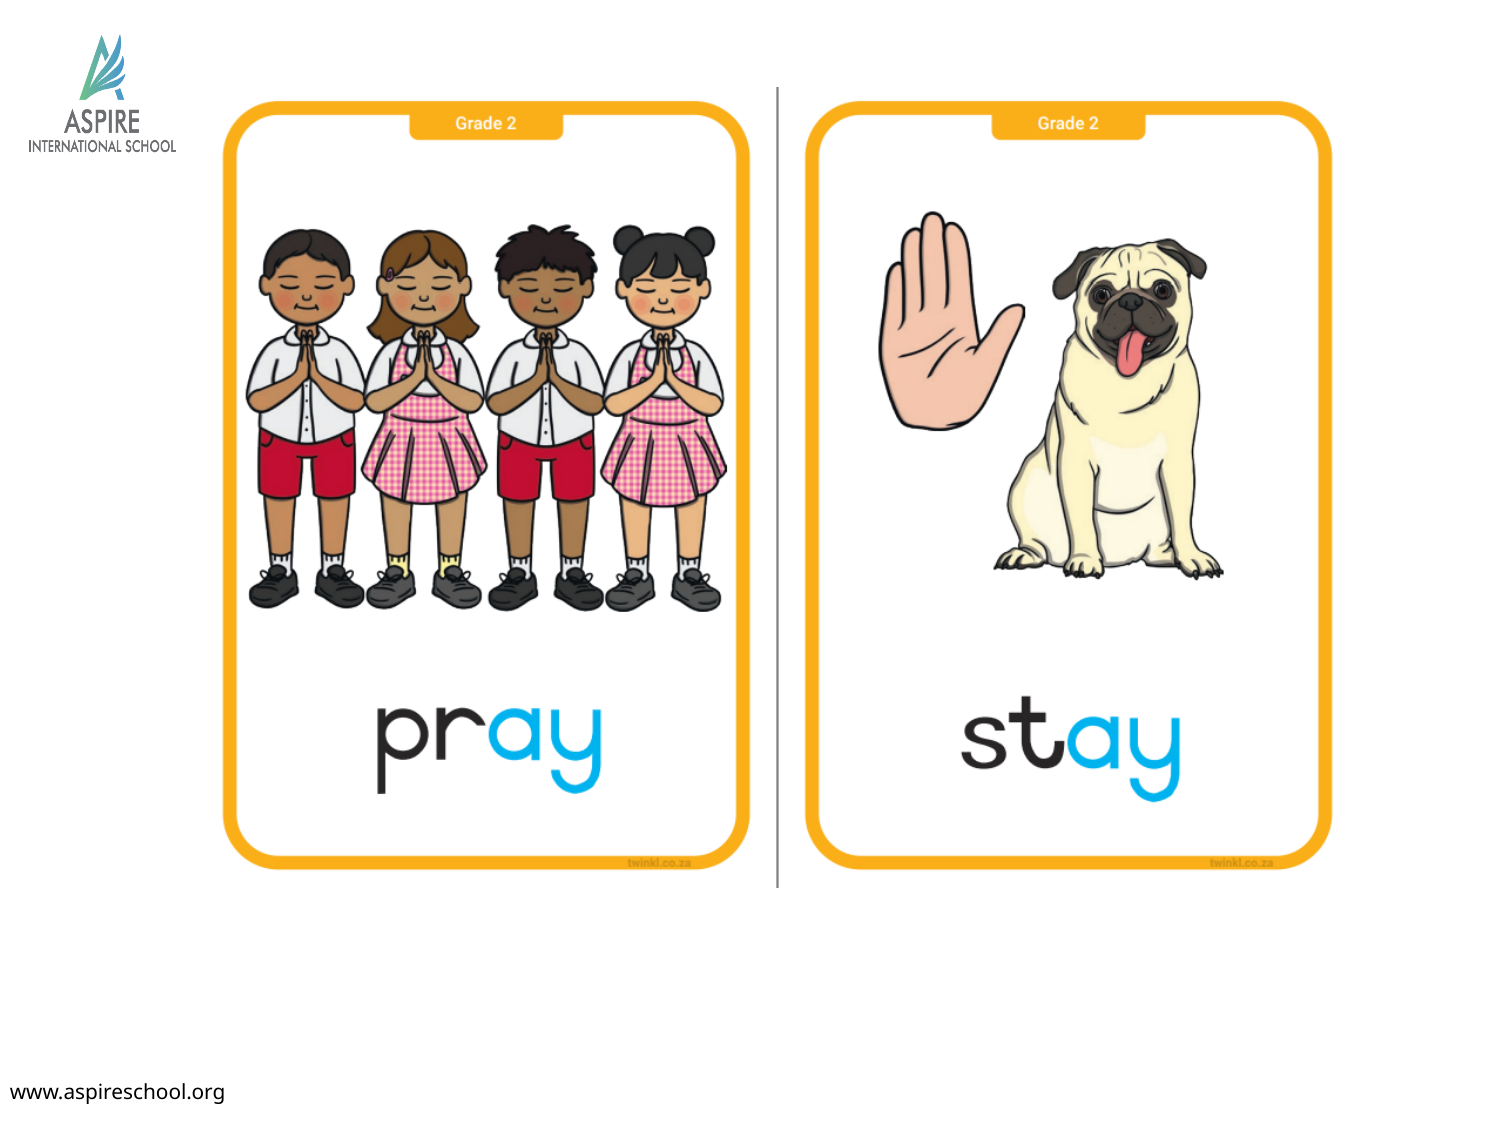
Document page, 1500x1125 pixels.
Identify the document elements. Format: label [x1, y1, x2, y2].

list [199, 87, 1354, 888]
picture [29, 1, 176, 196]
